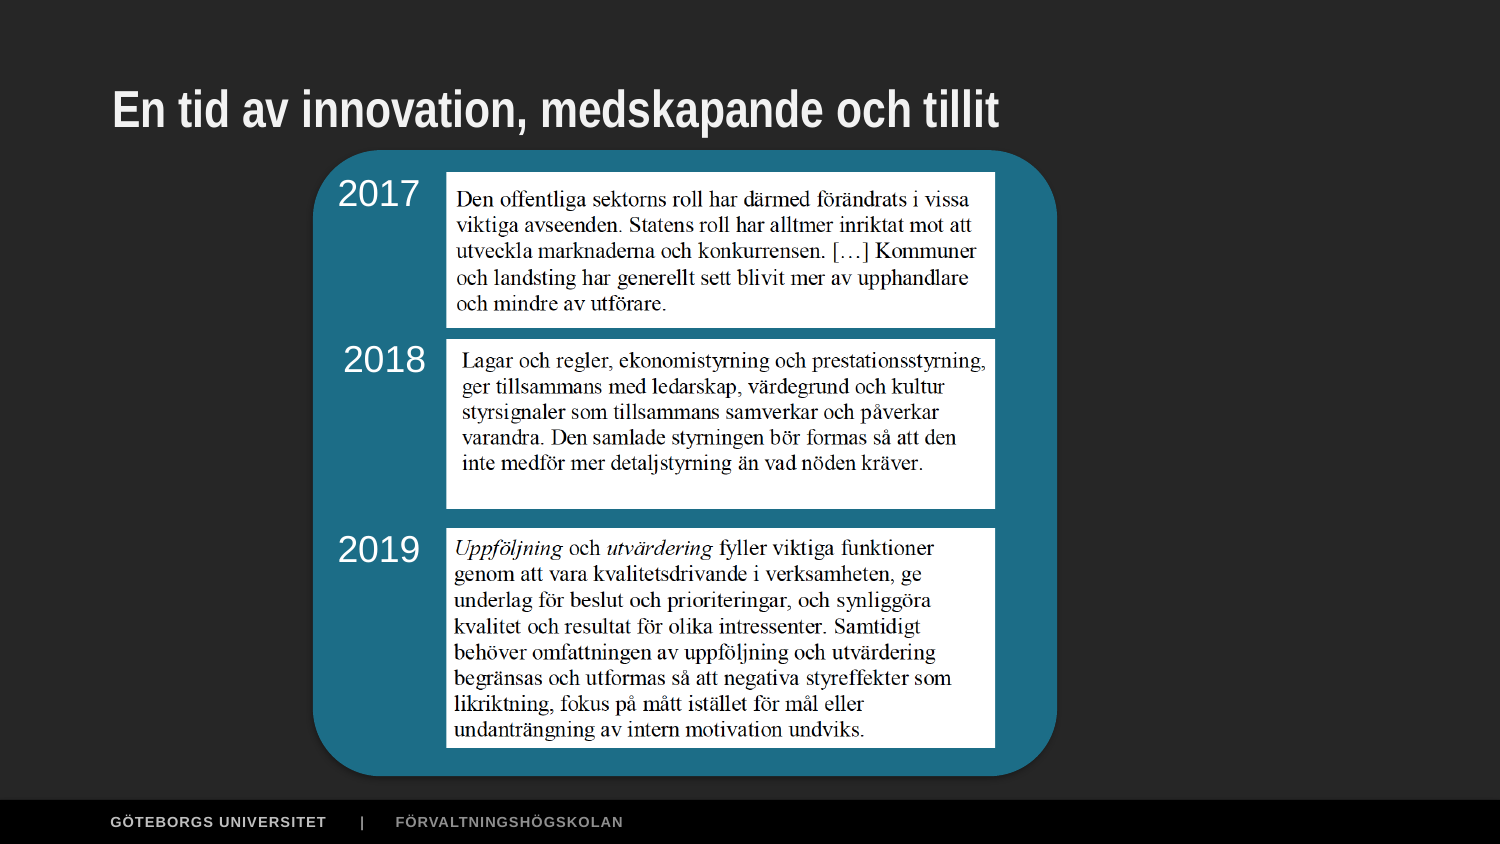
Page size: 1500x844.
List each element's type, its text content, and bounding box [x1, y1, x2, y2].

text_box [321, 161, 996, 328]
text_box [321, 517, 996, 748]
text_box [312, 195, 324, 732]
title En tid av innovation, medskapande och tillit [112, 82, 1397, 177]
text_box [327, 327, 996, 509]
footer | FÖRVALTNINGSHÖGSKOLAN [360, 813, 987, 831]
text_box [331, 177, 1058, 777]
